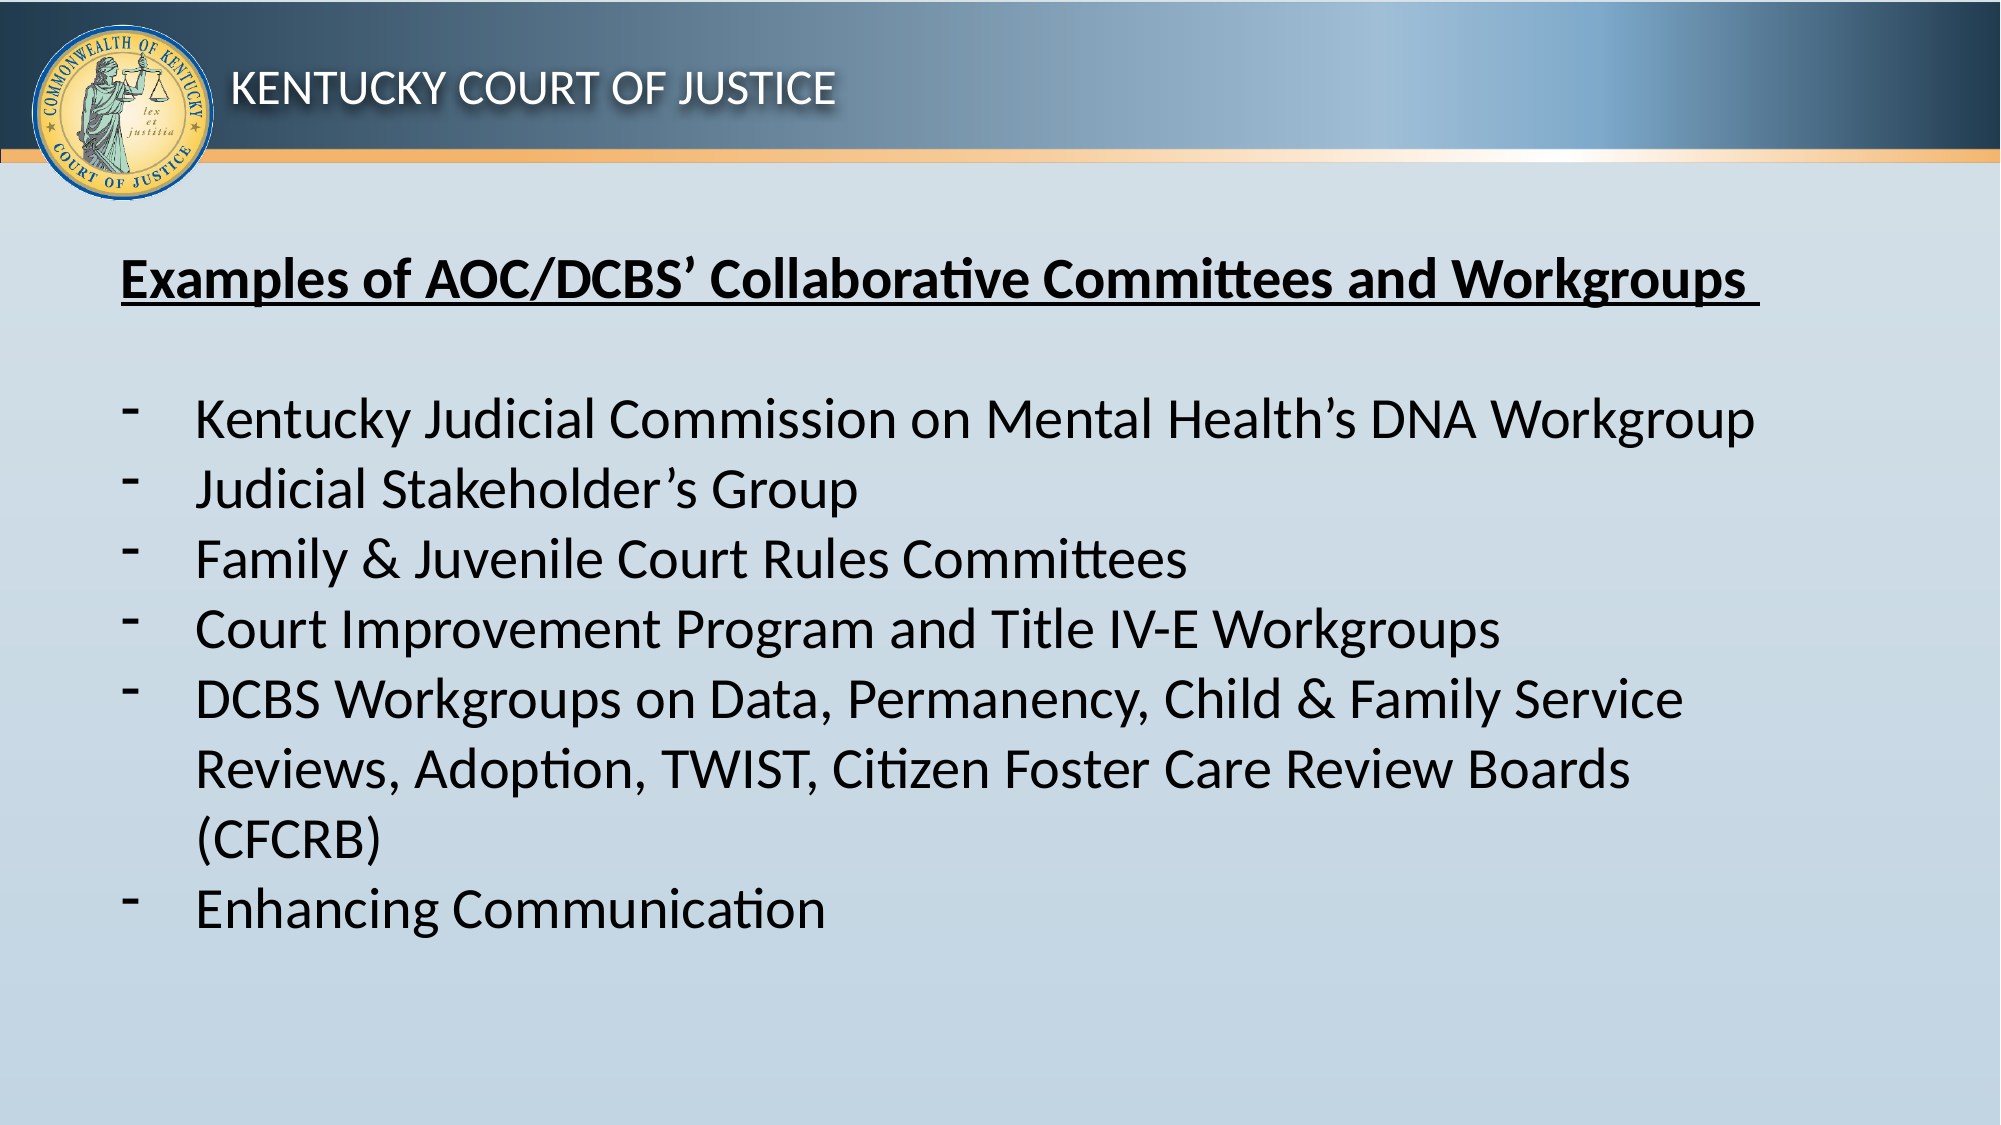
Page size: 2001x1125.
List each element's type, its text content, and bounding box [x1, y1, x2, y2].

picture [1, 3, 2000, 205]
text_box Examples of AOC/DCBS’ Collaborative Committees and Workgroups Kentucky Judicial Commission on Mental Health’s DNA Workgroup Judicial Stakeholder’s Group Family & Juvenile Court Rules Committees Court Improvement Program and Title IV-E Workgroups DCBS Workgroups on Data, Permanency, Child & Family Service Reviews, Adoption, TWIST, Citizen Foster Care Review Boards (CFCRB) Enhancing Communication [106, 232, 1839, 948]
